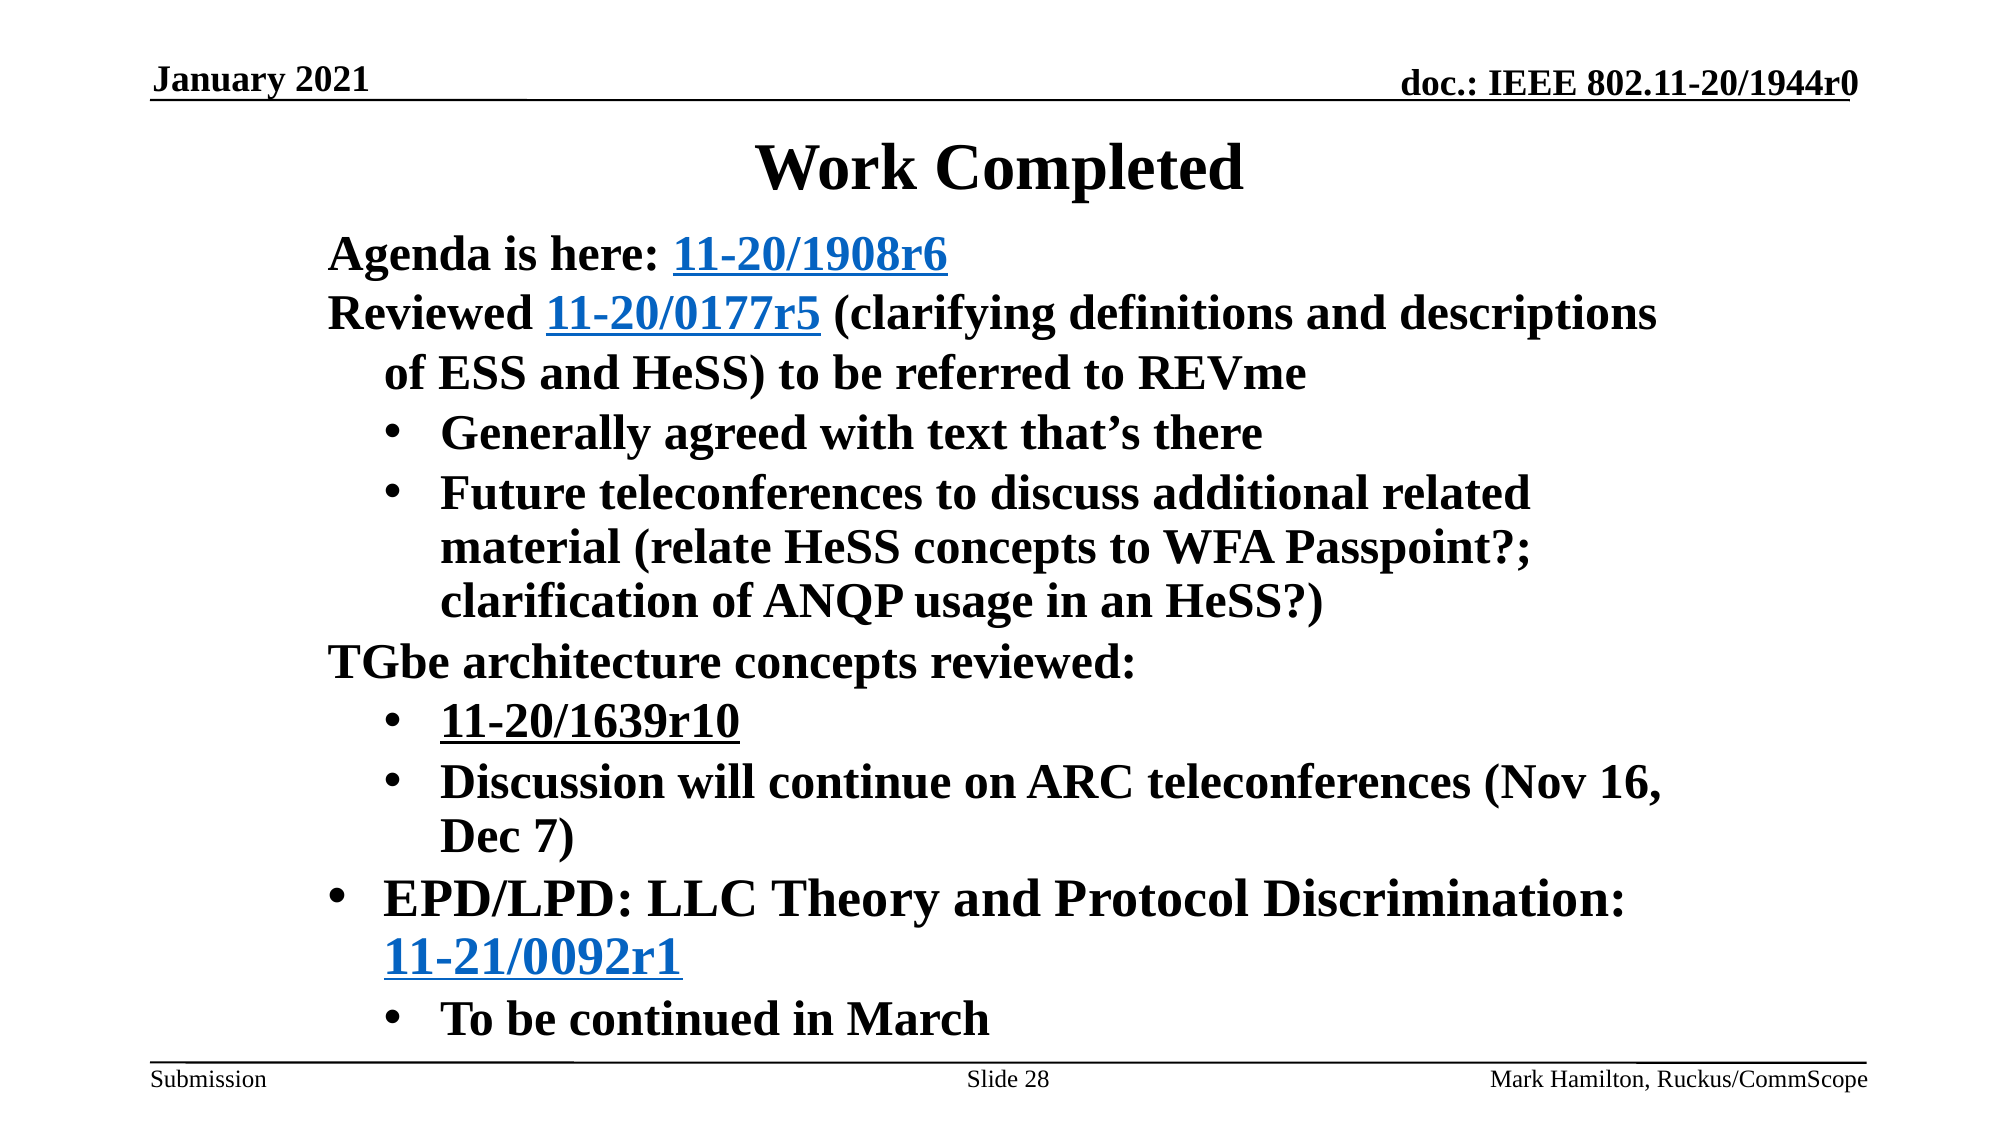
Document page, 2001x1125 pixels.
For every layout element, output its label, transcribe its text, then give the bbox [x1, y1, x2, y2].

slide_number Slide 28 [950, 1061, 1067, 1123]
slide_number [152, 54, 563, 100]
footer Mark Hamilton, Ruckus/CommScope [1171, 1061, 1869, 1093]
title Work Completed [362, 112, 1638, 212]
list Agenda is here: 11-20/1908r6 Reviewed 11-20/0177r5 (clarifying definitions and descriptions of ESS and HeSS) to be referred to REVme Generally agreed with text that’s there Future teleconferences to discuss additional related material (relate HeSS concepts to WFA Passpoint?; clarification of ANQP usage in an HeSS?) TGbe architecture concepts reviewed: 11-20/1639r10 Discussion will continue on ARC teleconferences (Nov 16, Dec 7) EPD/LPD: LLC Theory and Protocol Discrimination: 11-21/0092r1 To be continued in March [312, 212, 1688, 1013]
